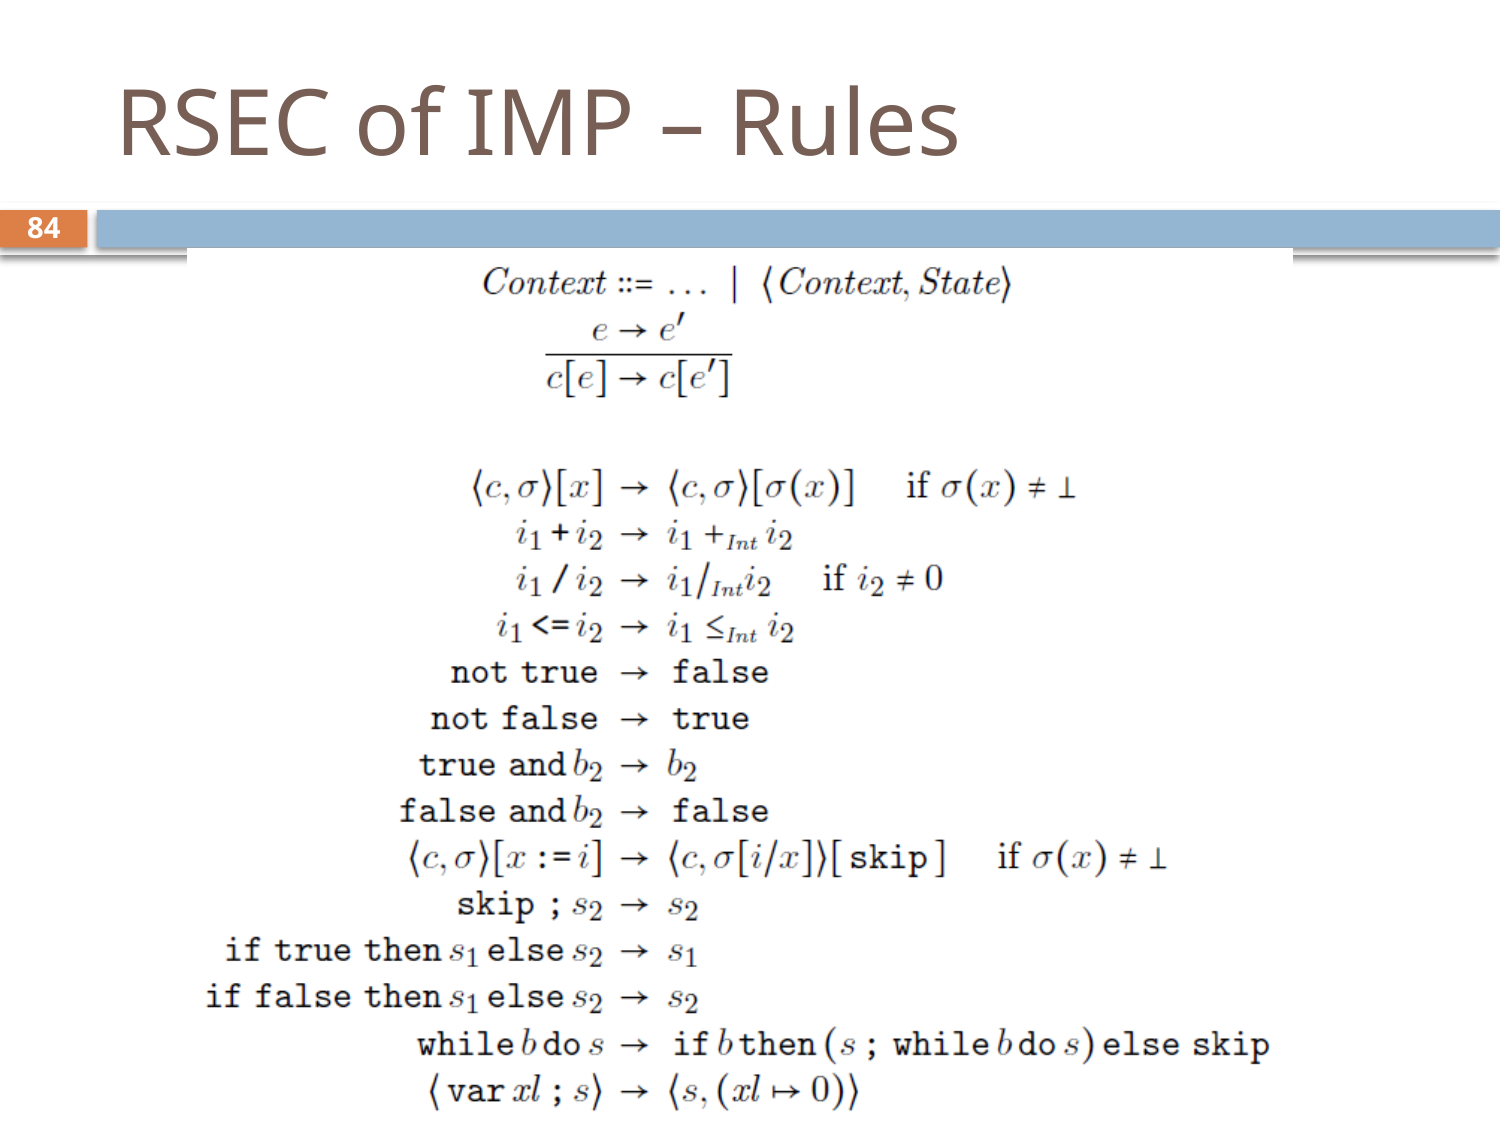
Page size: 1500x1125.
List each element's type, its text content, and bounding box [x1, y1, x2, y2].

title RSEC of IMP – Rules [100, 37, 1438, 200]
slide_number 84 [0, 208, 88, 249]
picture [187, 248, 1293, 1124]
